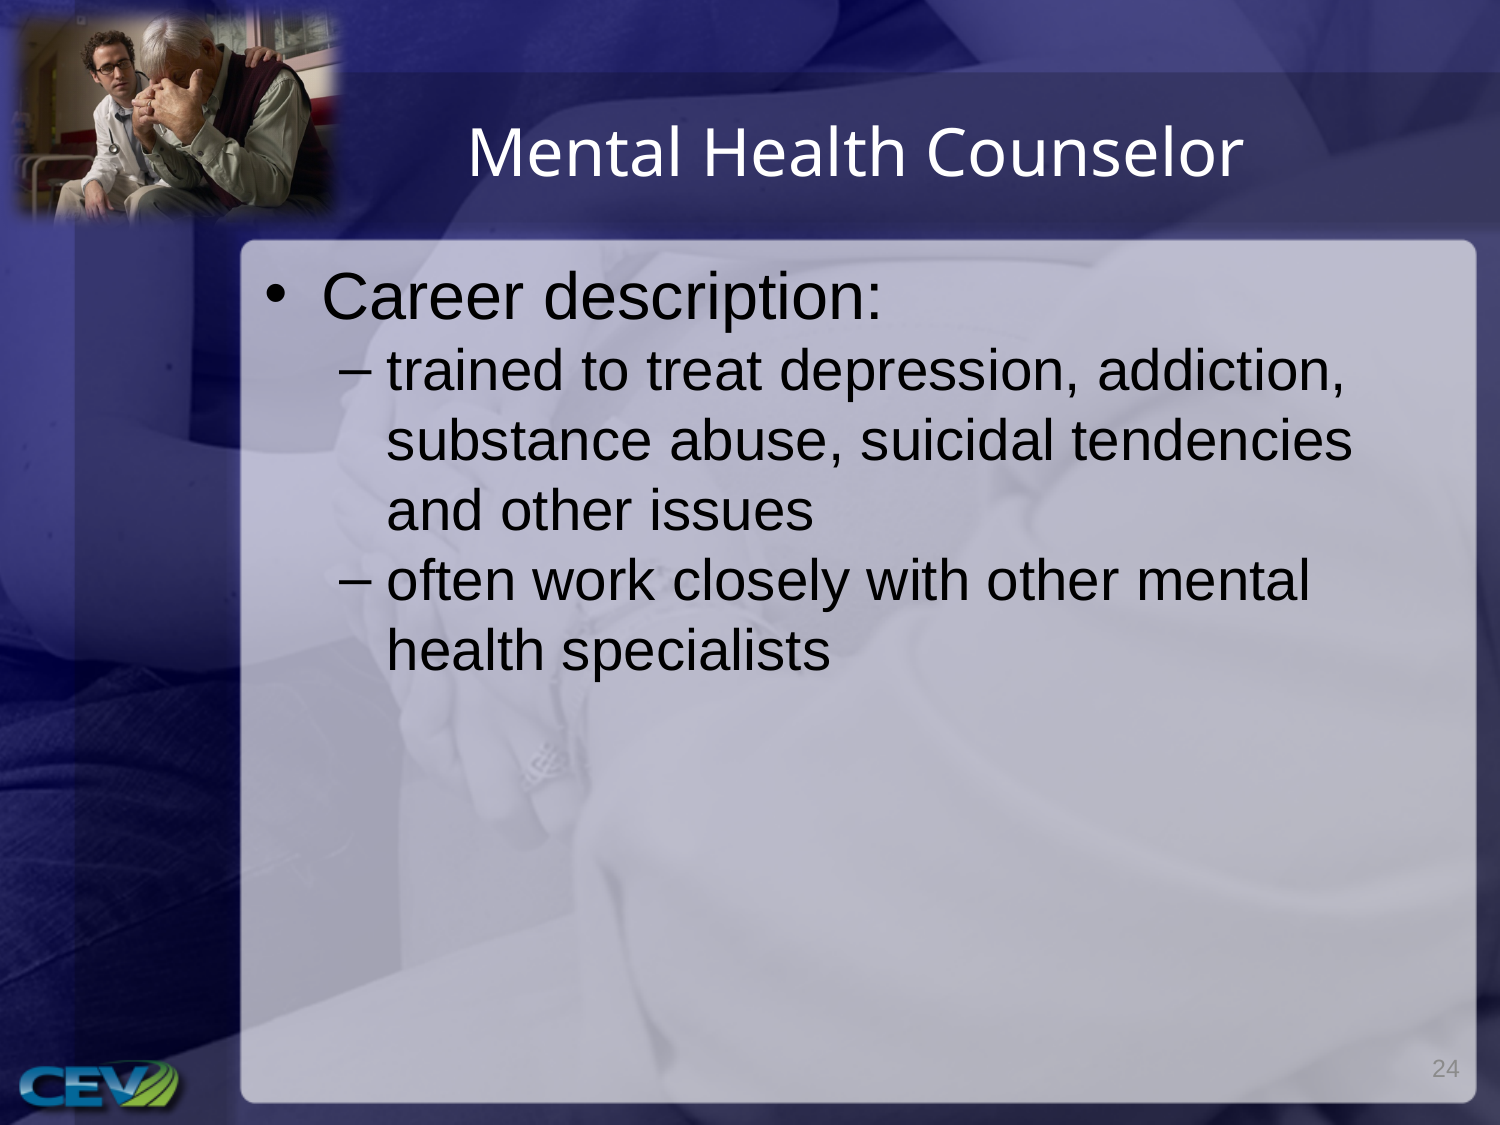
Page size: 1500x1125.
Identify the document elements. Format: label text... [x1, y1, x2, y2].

picture [0, 0, 1500, 1125]
slide_number 24 [1125, 1037, 1475, 1098]
title Mental Health Counselor [354, 75, 1463, 225]
list Career description: trained to treat depression, addiction, substance abuse, suicidal tendencies and other issues often work closely with other mental health specialists [249, 245, 1463, 1038]
